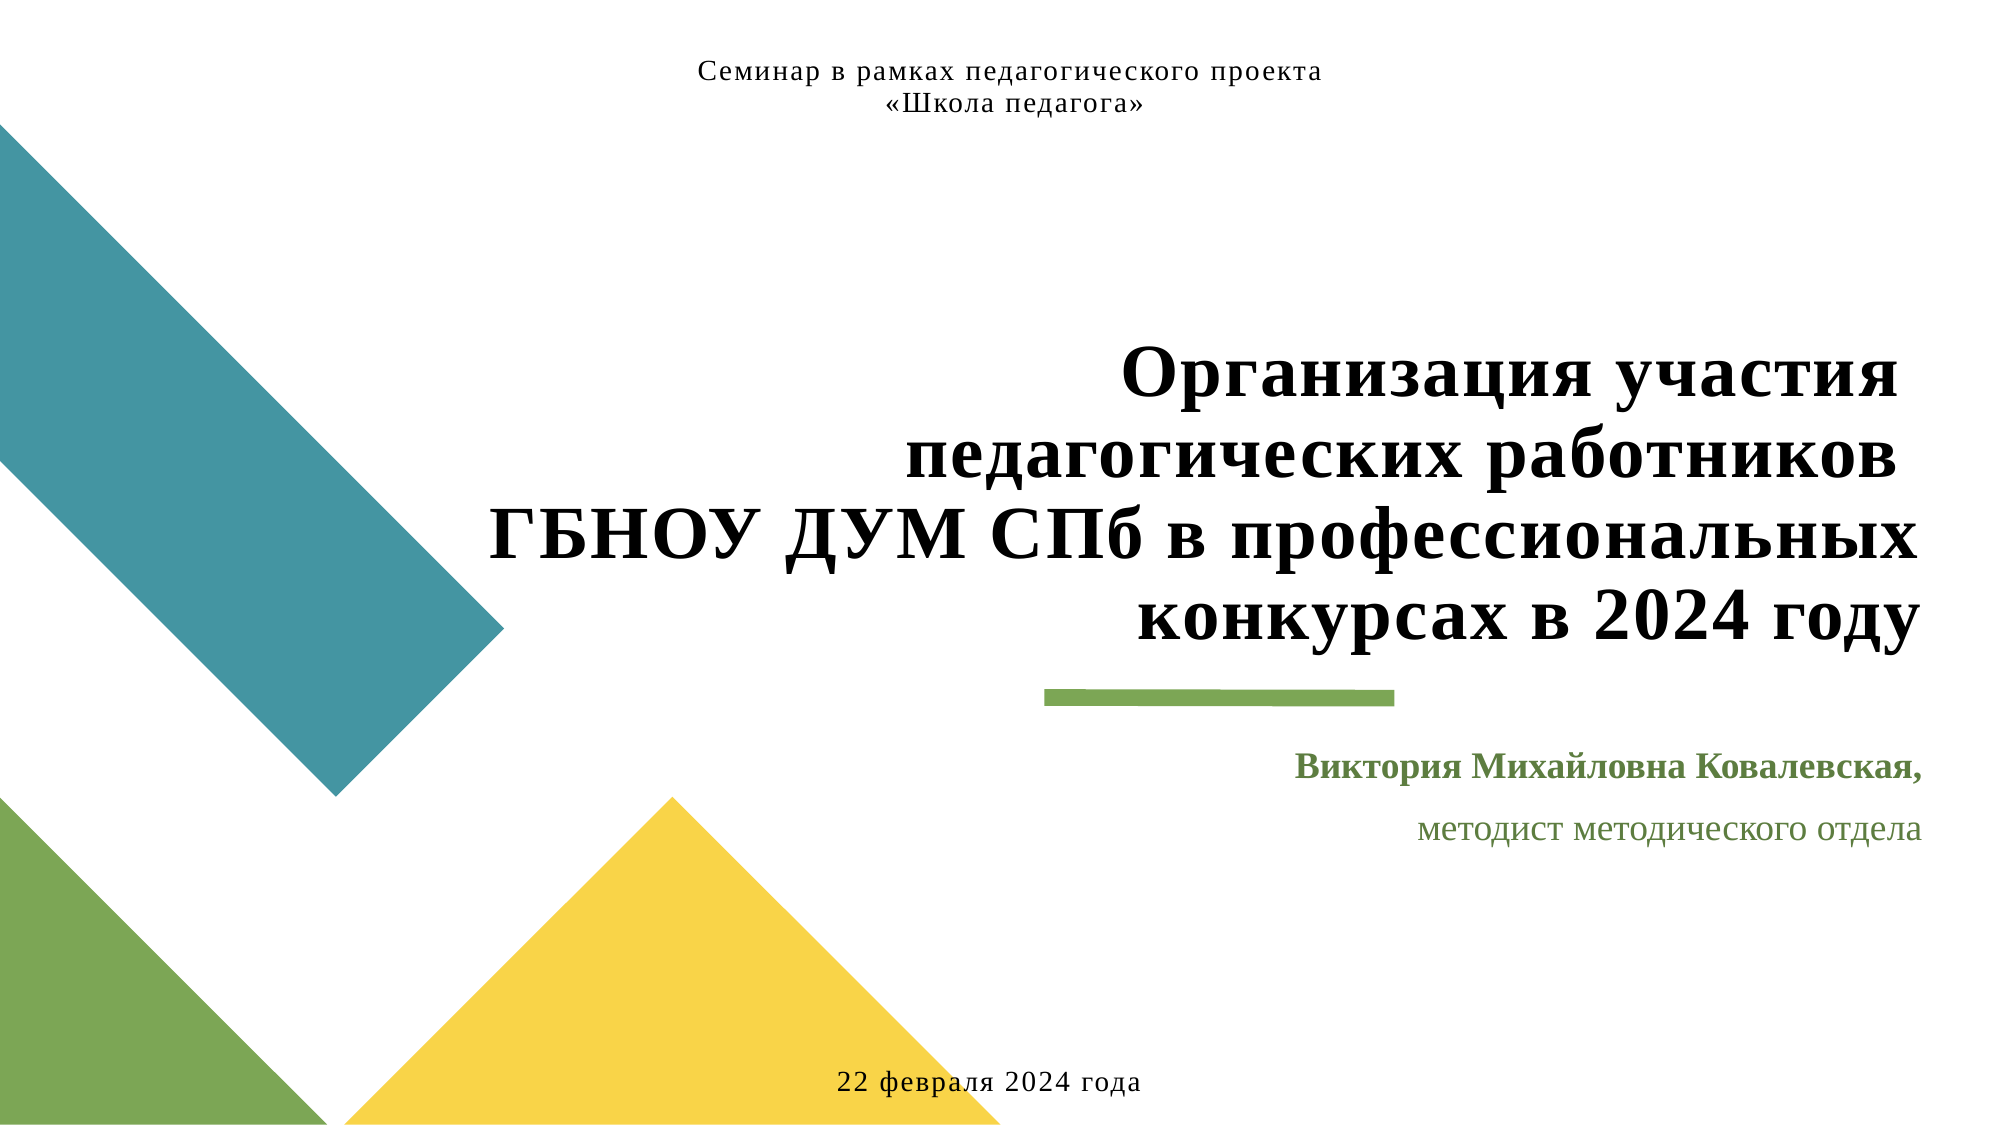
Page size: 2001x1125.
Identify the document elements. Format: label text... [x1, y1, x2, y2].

text_box Семинар в рамках педагогического проекта «Школа педагога» [58, 14, 1971, 119]
title Организация участия педагогических работников ГБНОУ ДУМ СПб в профессиональных конкурсах в 2024 году [475, 272, 1923, 656]
text_box 22 февраля 2024 года [32, 993, 1946, 1098]
list Виктория Михайловна Ковалевская, методист методического отдела [1022, 746, 1923, 903]
